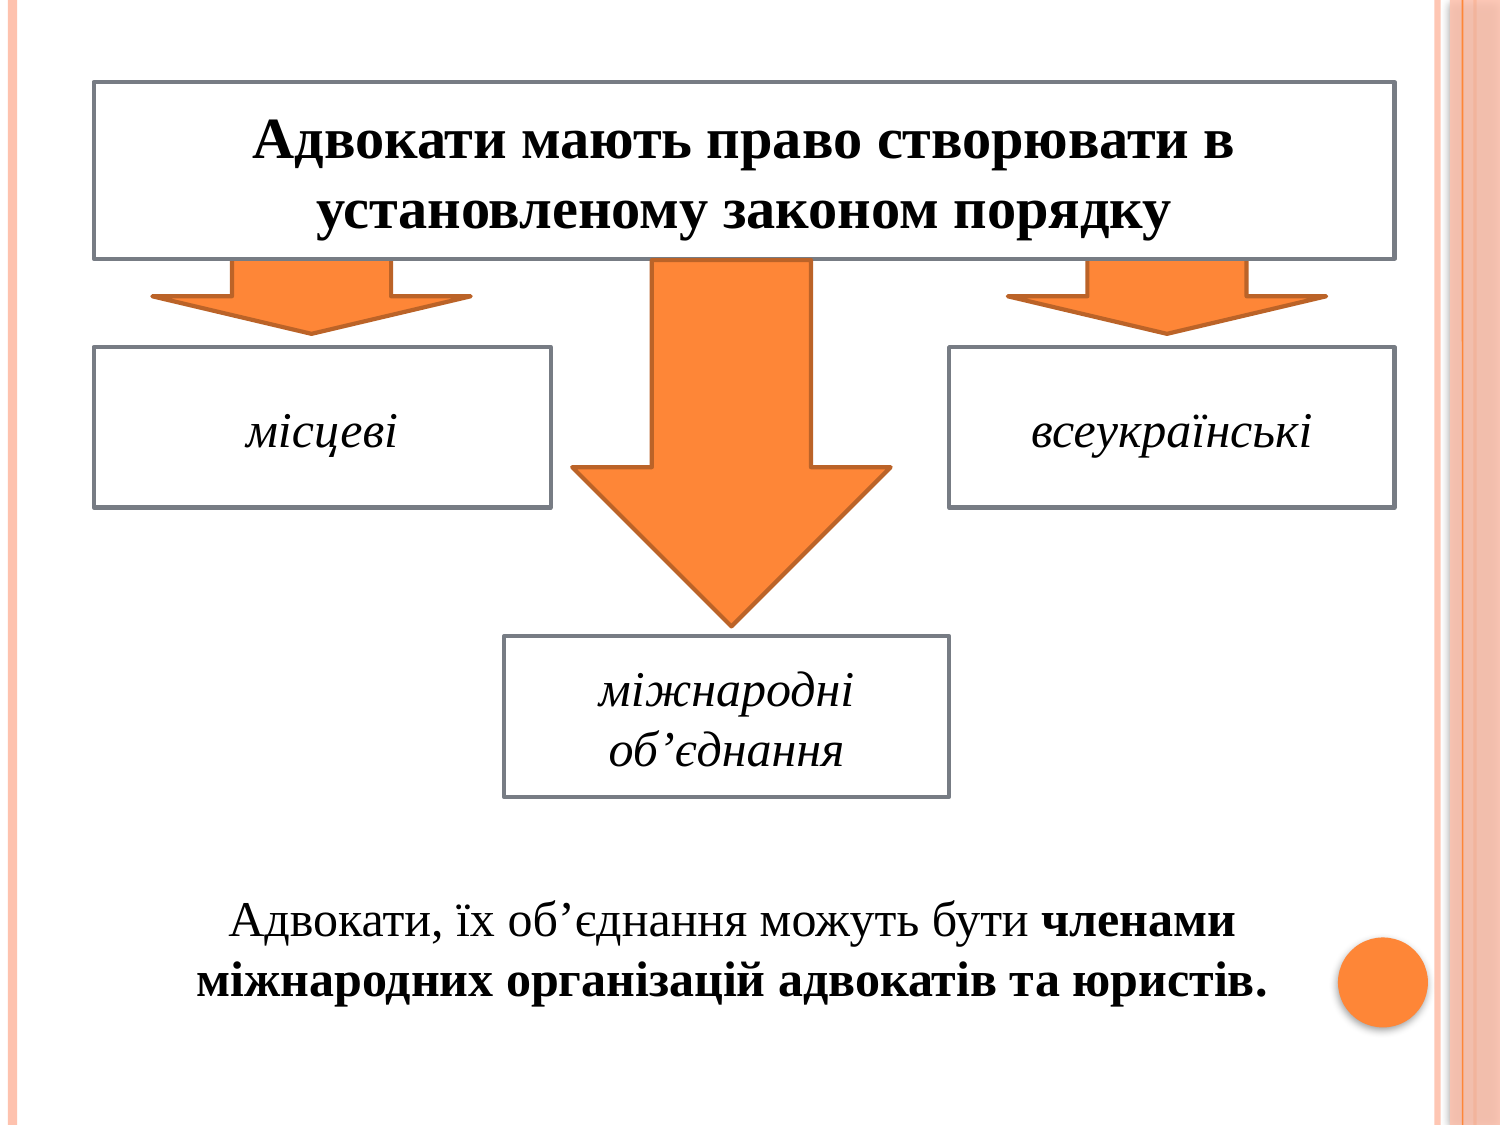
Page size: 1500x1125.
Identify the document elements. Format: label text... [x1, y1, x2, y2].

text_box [93, 81, 1396, 798]
text_box Адвокати, їх об’єднання можуть бути членами міжнародних організацій адвокатів та юристів. [140, 878, 1325, 1014]
